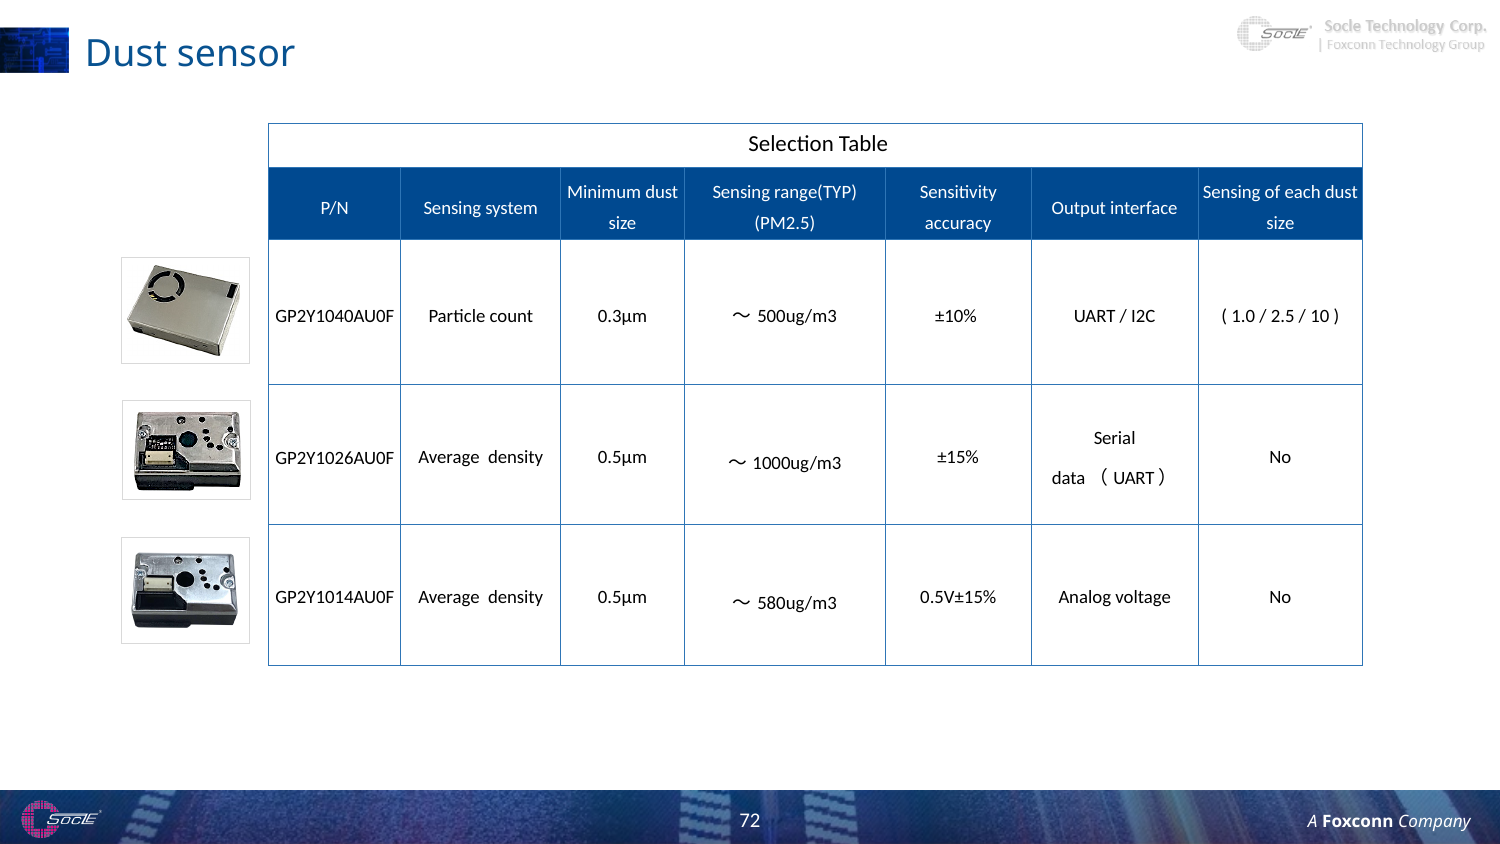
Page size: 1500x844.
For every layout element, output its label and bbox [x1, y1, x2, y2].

table_cell [561, 385, 684, 524]
table_cell [886, 525, 1031, 665]
table_cell [401, 385, 560, 524]
table_cell [1032, 385, 1198, 524]
table_cell [401, 240, 560, 384]
table_header [269, 124, 1362, 167]
table_cell [1199, 168, 1362, 239]
picture [122, 400, 251, 500]
table_cell [1032, 168, 1198, 239]
picture [121, 537, 250, 644]
table_cell [269, 385, 400, 524]
table_cell [269, 240, 400, 384]
title [70, 26, 1330, 82]
picture [0, 790, 1500, 844]
table_cell [1199, 385, 1362, 524]
picture [0, 28, 68, 72]
table_cell [685, 525, 885, 665]
table_cell [1032, 240, 1198, 384]
table_cell [886, 240, 1031, 384]
table_cell [269, 168, 400, 239]
table_cell [1199, 525, 1362, 665]
table_cell [886, 385, 1031, 524]
table_cell [401, 168, 560, 239]
table_cell [269, 525, 400, 665]
table_cell [561, 240, 684, 384]
table_cell [561, 525, 684, 665]
table_cell [685, 385, 885, 524]
table_cell [1032, 525, 1198, 665]
table_cell [561, 168, 684, 239]
picture [121, 257, 250, 364]
table_cell [1199, 240, 1362, 384]
table_cell [685, 168, 885, 239]
table_cell [401, 525, 560, 665]
table_cell [886, 168, 1031, 239]
table_cell [685, 240, 885, 384]
